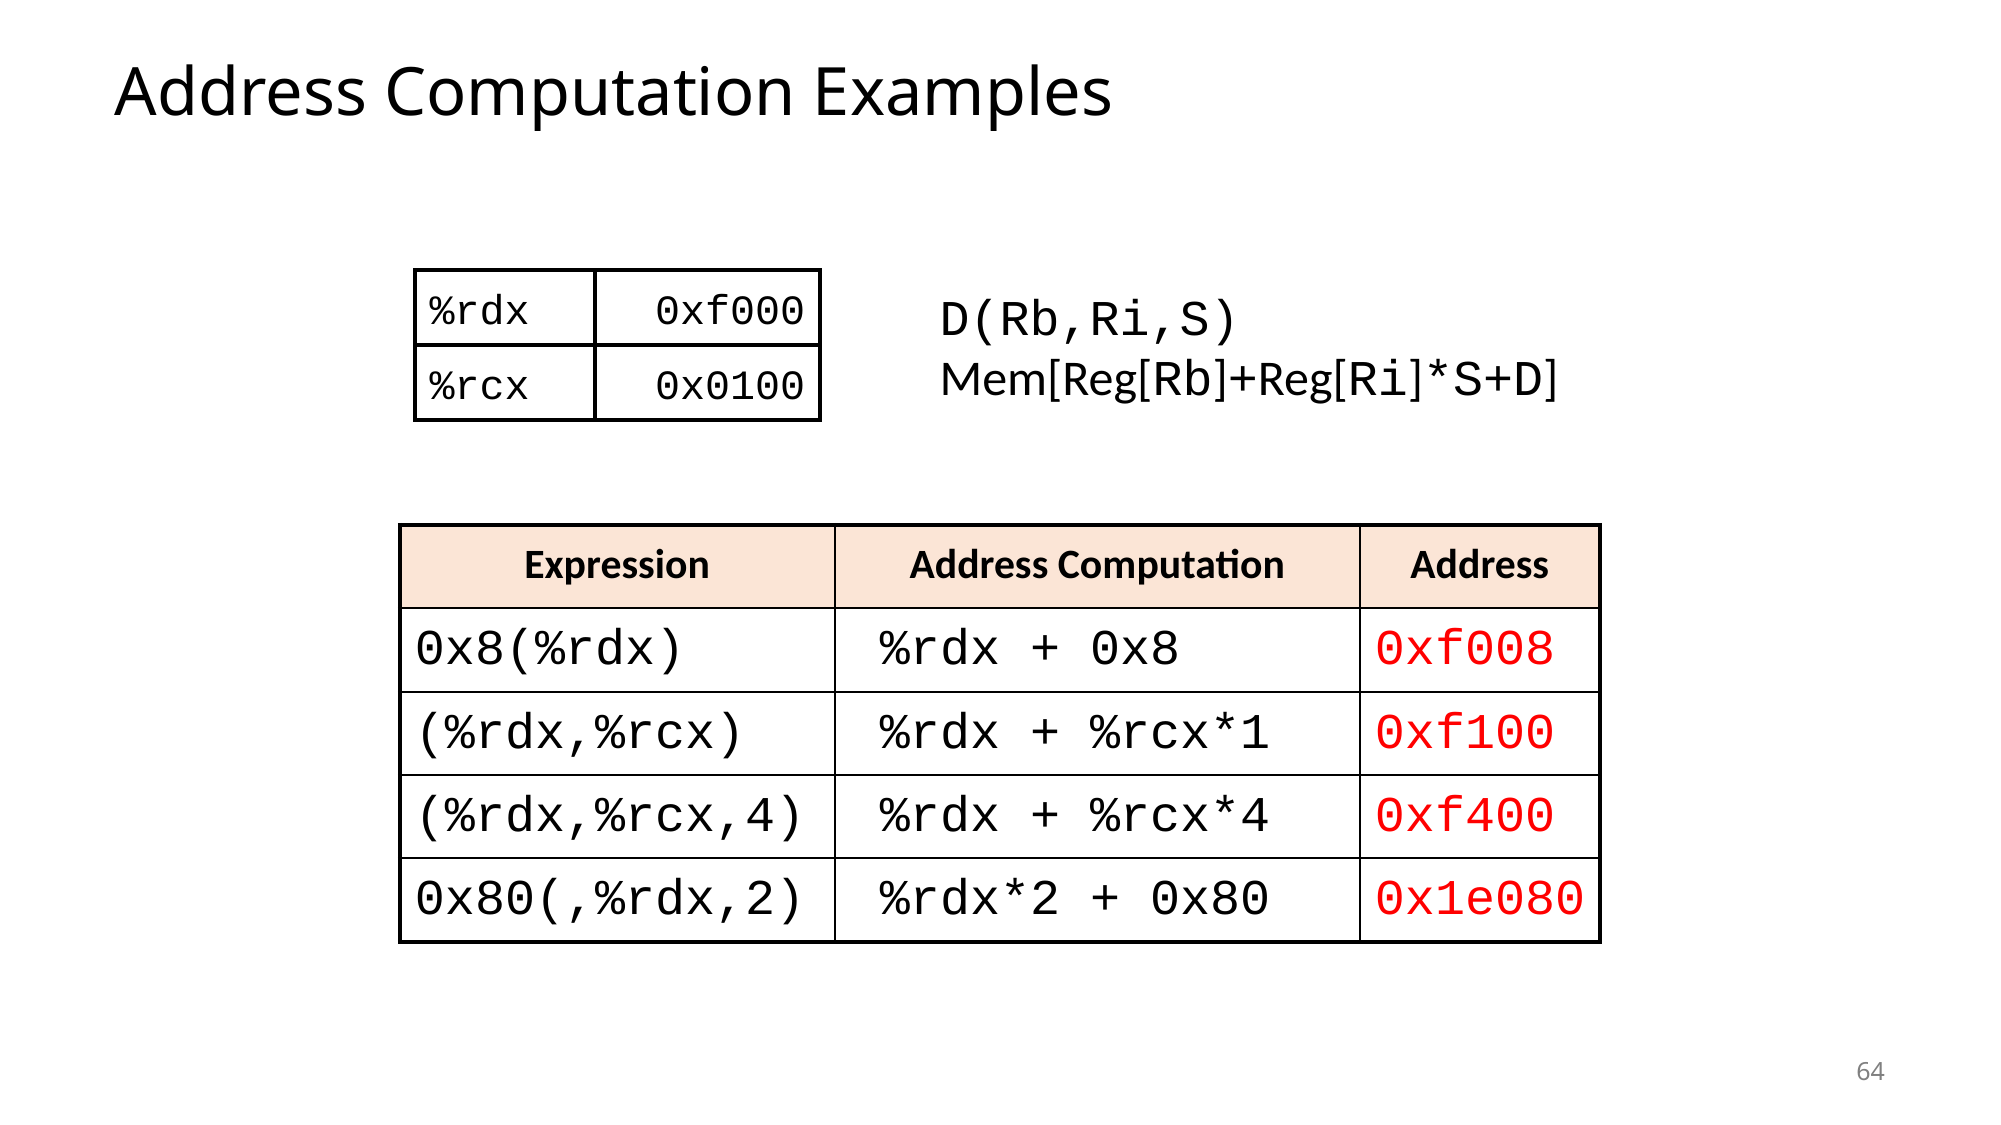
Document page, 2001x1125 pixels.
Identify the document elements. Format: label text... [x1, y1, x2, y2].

table_cell (%rdx,%rcx,4) [402, 776, 834, 857]
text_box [414, 269, 820, 420]
table_cell 0x1e080 [1361, 859, 1598, 940]
table_cell %rdx*2 + 0x80 [836, 859, 1359, 940]
table_cell 0xf100 [1361, 693, 1598, 774]
table_header Address [1361, 527, 1598, 607]
table_cell %rdx + 0x8 [836, 609, 1359, 691]
table_cell 0xf400 [1361, 776, 1598, 857]
table_cell (%rdx,%rcx) [402, 693, 834, 774]
table_cell 0x80(,%rdx,2) [402, 859, 834, 940]
table_header Address Computation [836, 527, 1359, 607]
table_cell %rdx + %rcx*4 [836, 776, 1359, 857]
table_header Expression [402, 527, 834, 607]
title Address Computation Examples [99, 37, 1900, 150]
slide_number 64 [1433, 1042, 1900, 1103]
table_cell 0x8(%rdx) [402, 609, 834, 691]
table_cell 0xf008 [1361, 609, 1598, 691]
table_cell %rdx + %rcx*1 [836, 693, 1359, 774]
